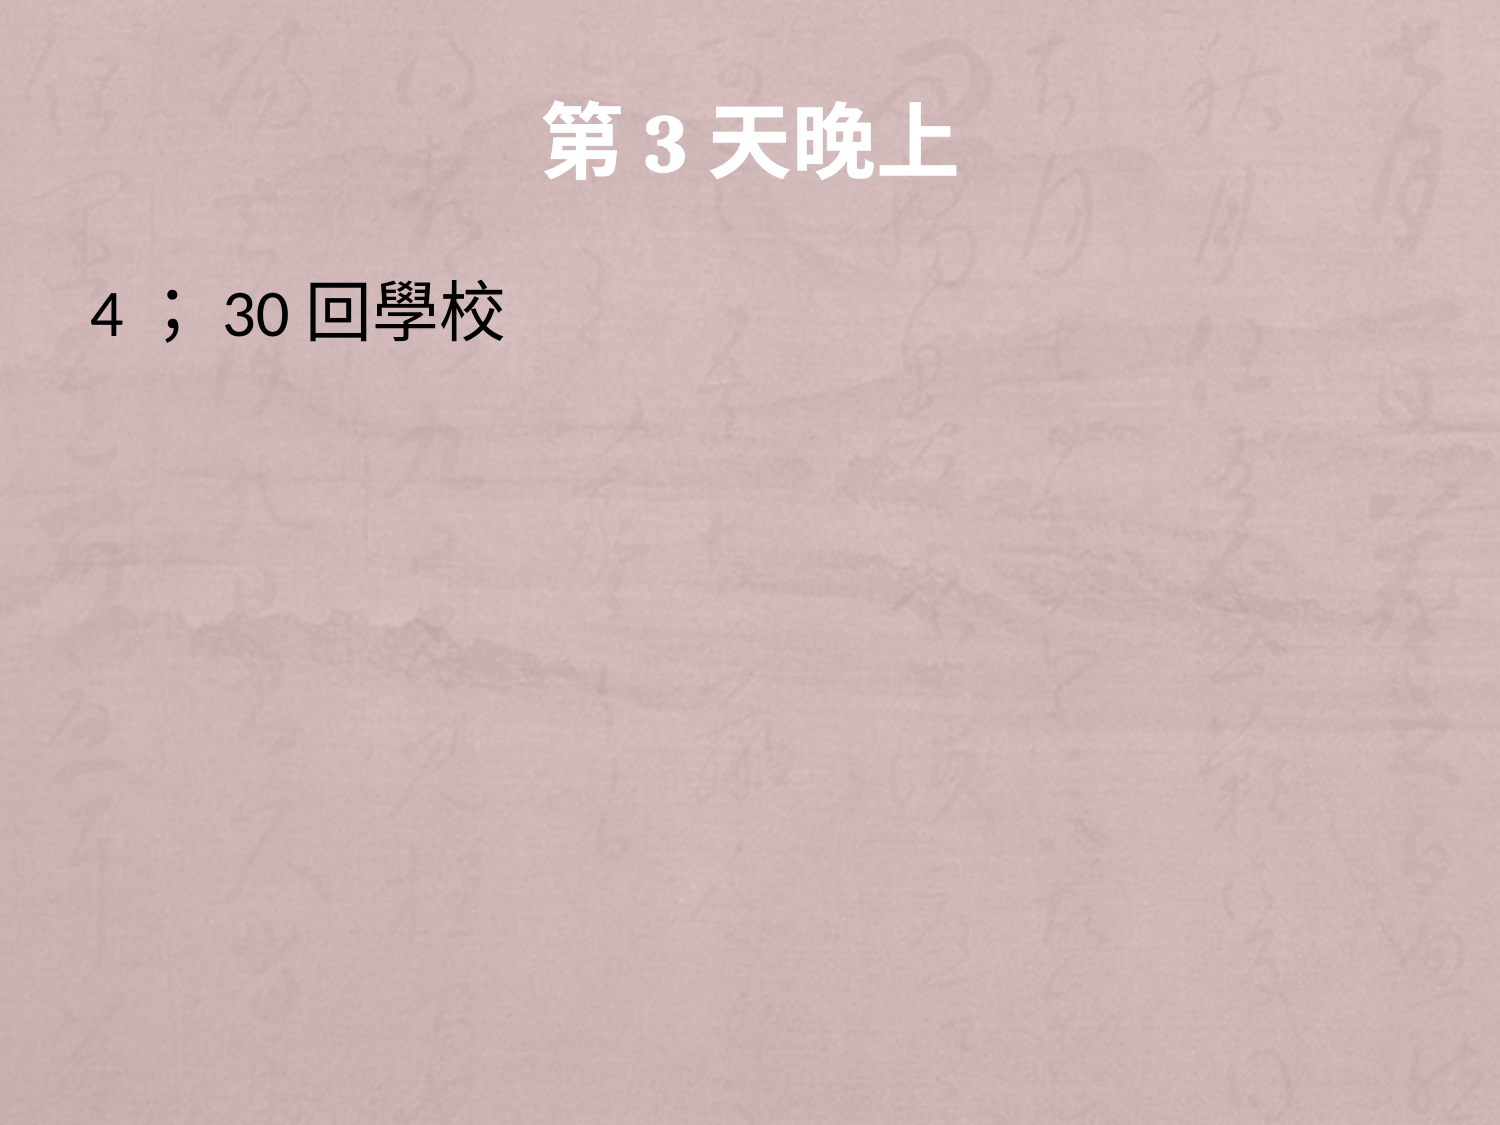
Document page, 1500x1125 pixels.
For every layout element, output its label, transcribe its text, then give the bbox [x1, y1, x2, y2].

title 第3天晚上 [75, 45, 1425, 233]
list 4；30回學校 [75, 262, 1425, 1038]
